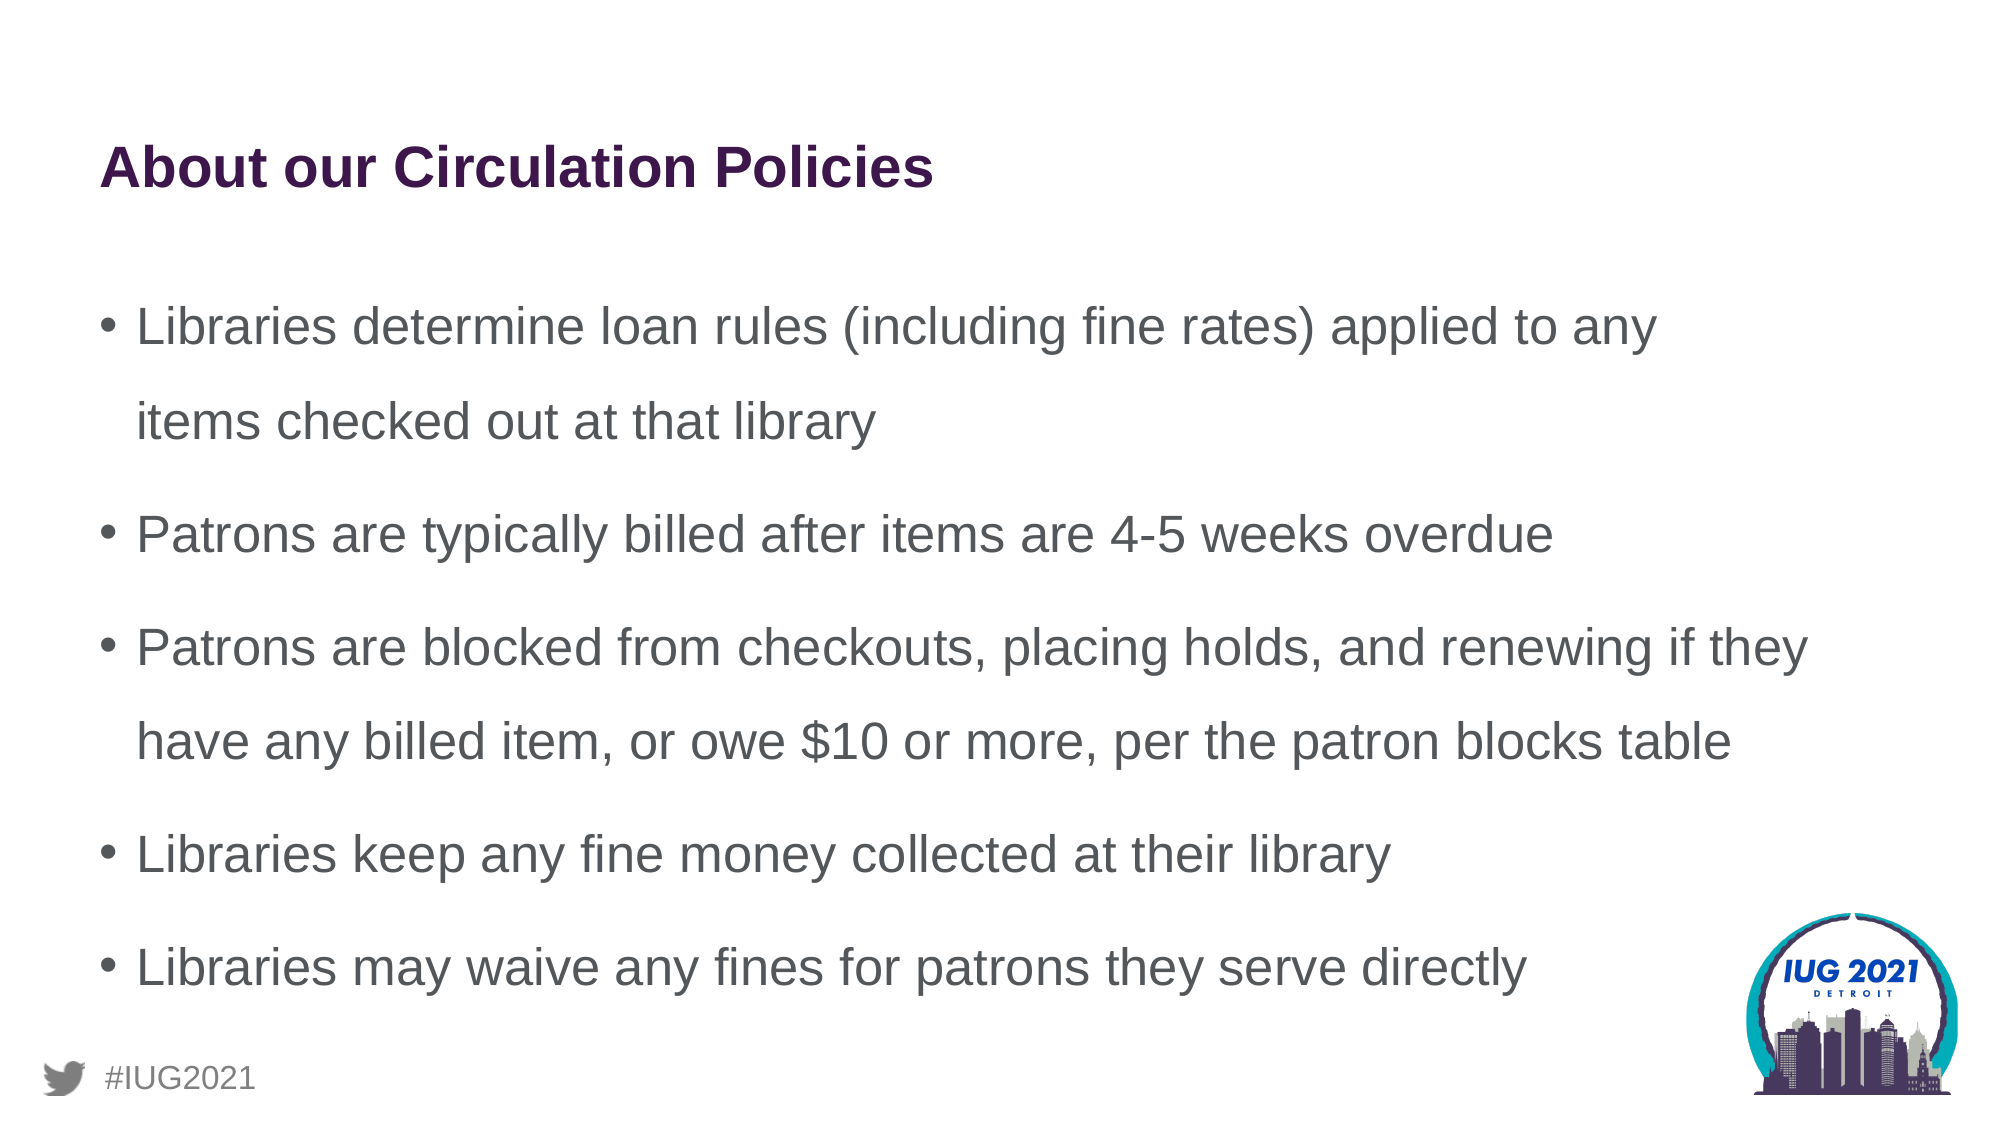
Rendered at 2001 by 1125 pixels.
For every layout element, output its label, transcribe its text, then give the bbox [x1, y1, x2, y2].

list Libraries determine loan rules (including fine rates) applied to any items checked out at that library Patrons are typically billed after items are 4-5 weeks overdue​ Patrons are blocked from checkouts, placing holds, and renewing if they have any billed item, or owe $10 or more, per the patron blocks table​ Libraries keep any fine money collected at their library Libraries may waive any fines for patrons they serve directly [84, 253, 1903, 1014]
title About our Circulation Policies [84, 108, 1903, 229]
